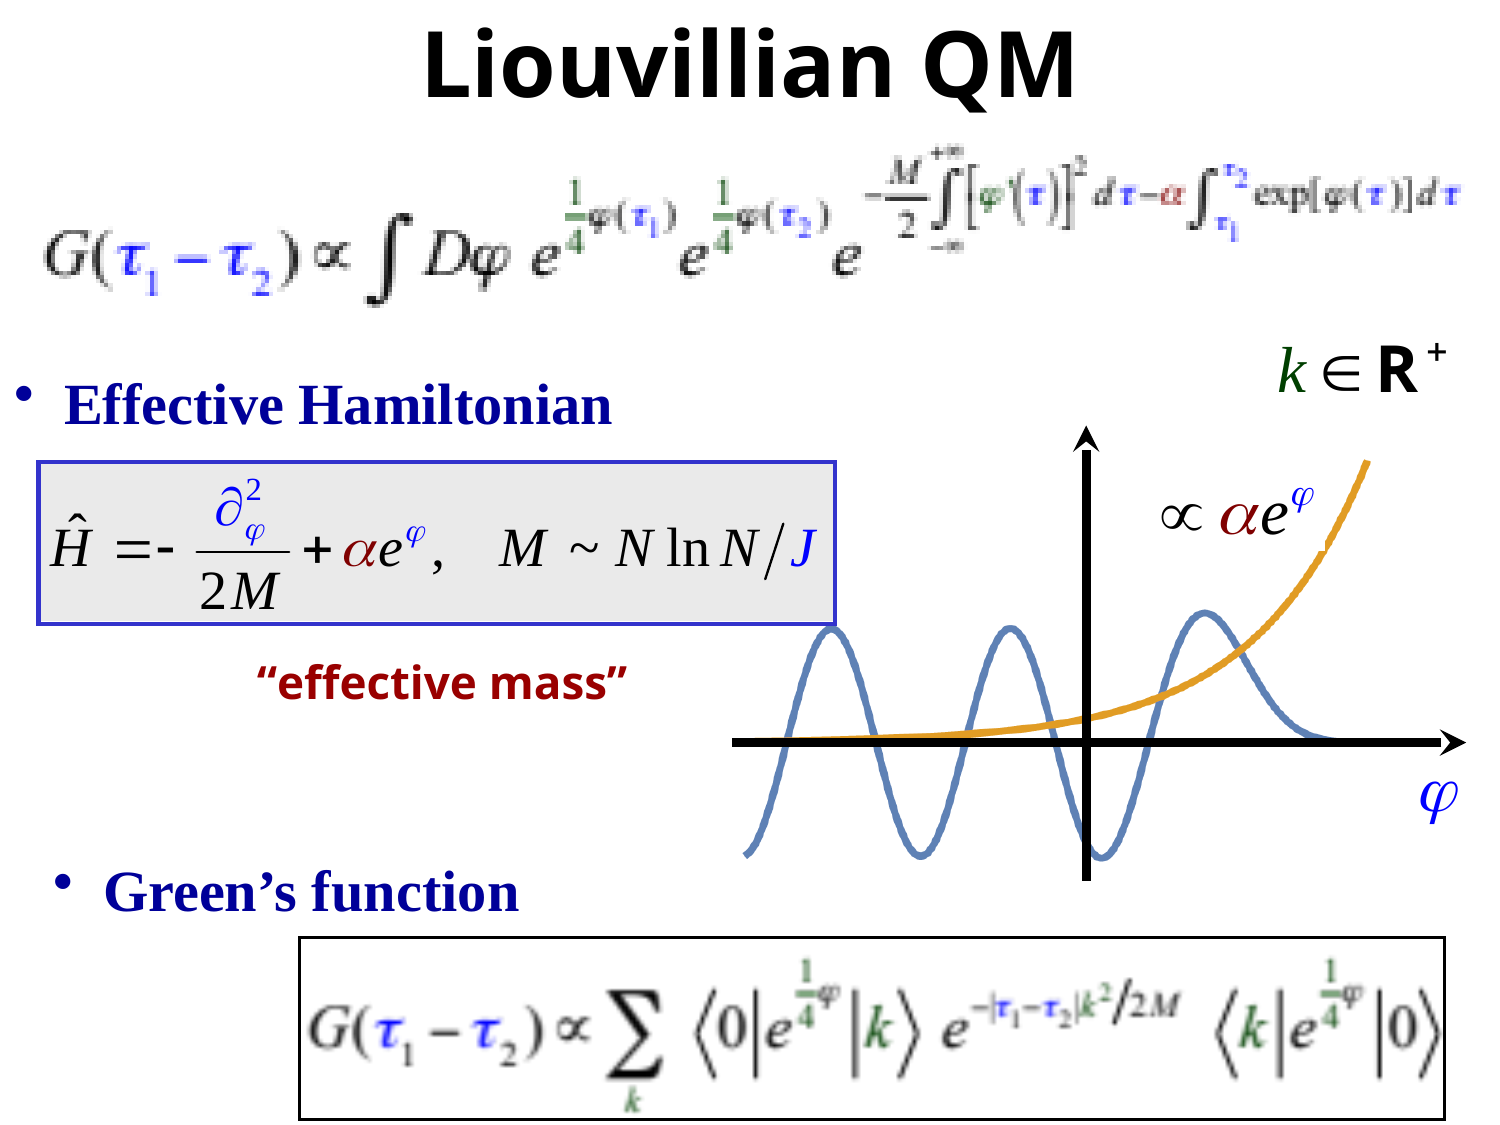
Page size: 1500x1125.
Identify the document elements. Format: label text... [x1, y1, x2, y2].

text_box “effective mass” [242, 646, 655, 716]
text_box Liouvillian QM [0, 0, 1500, 161]
text_box Effective Hamiltonian [0, 358, 629, 444]
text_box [731, 350, 1471, 882]
text_box Green’s function [38, 846, 535, 931]
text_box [40, 464, 833, 622]
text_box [301, 939, 1444, 1118]
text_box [35, 123, 1474, 350]
